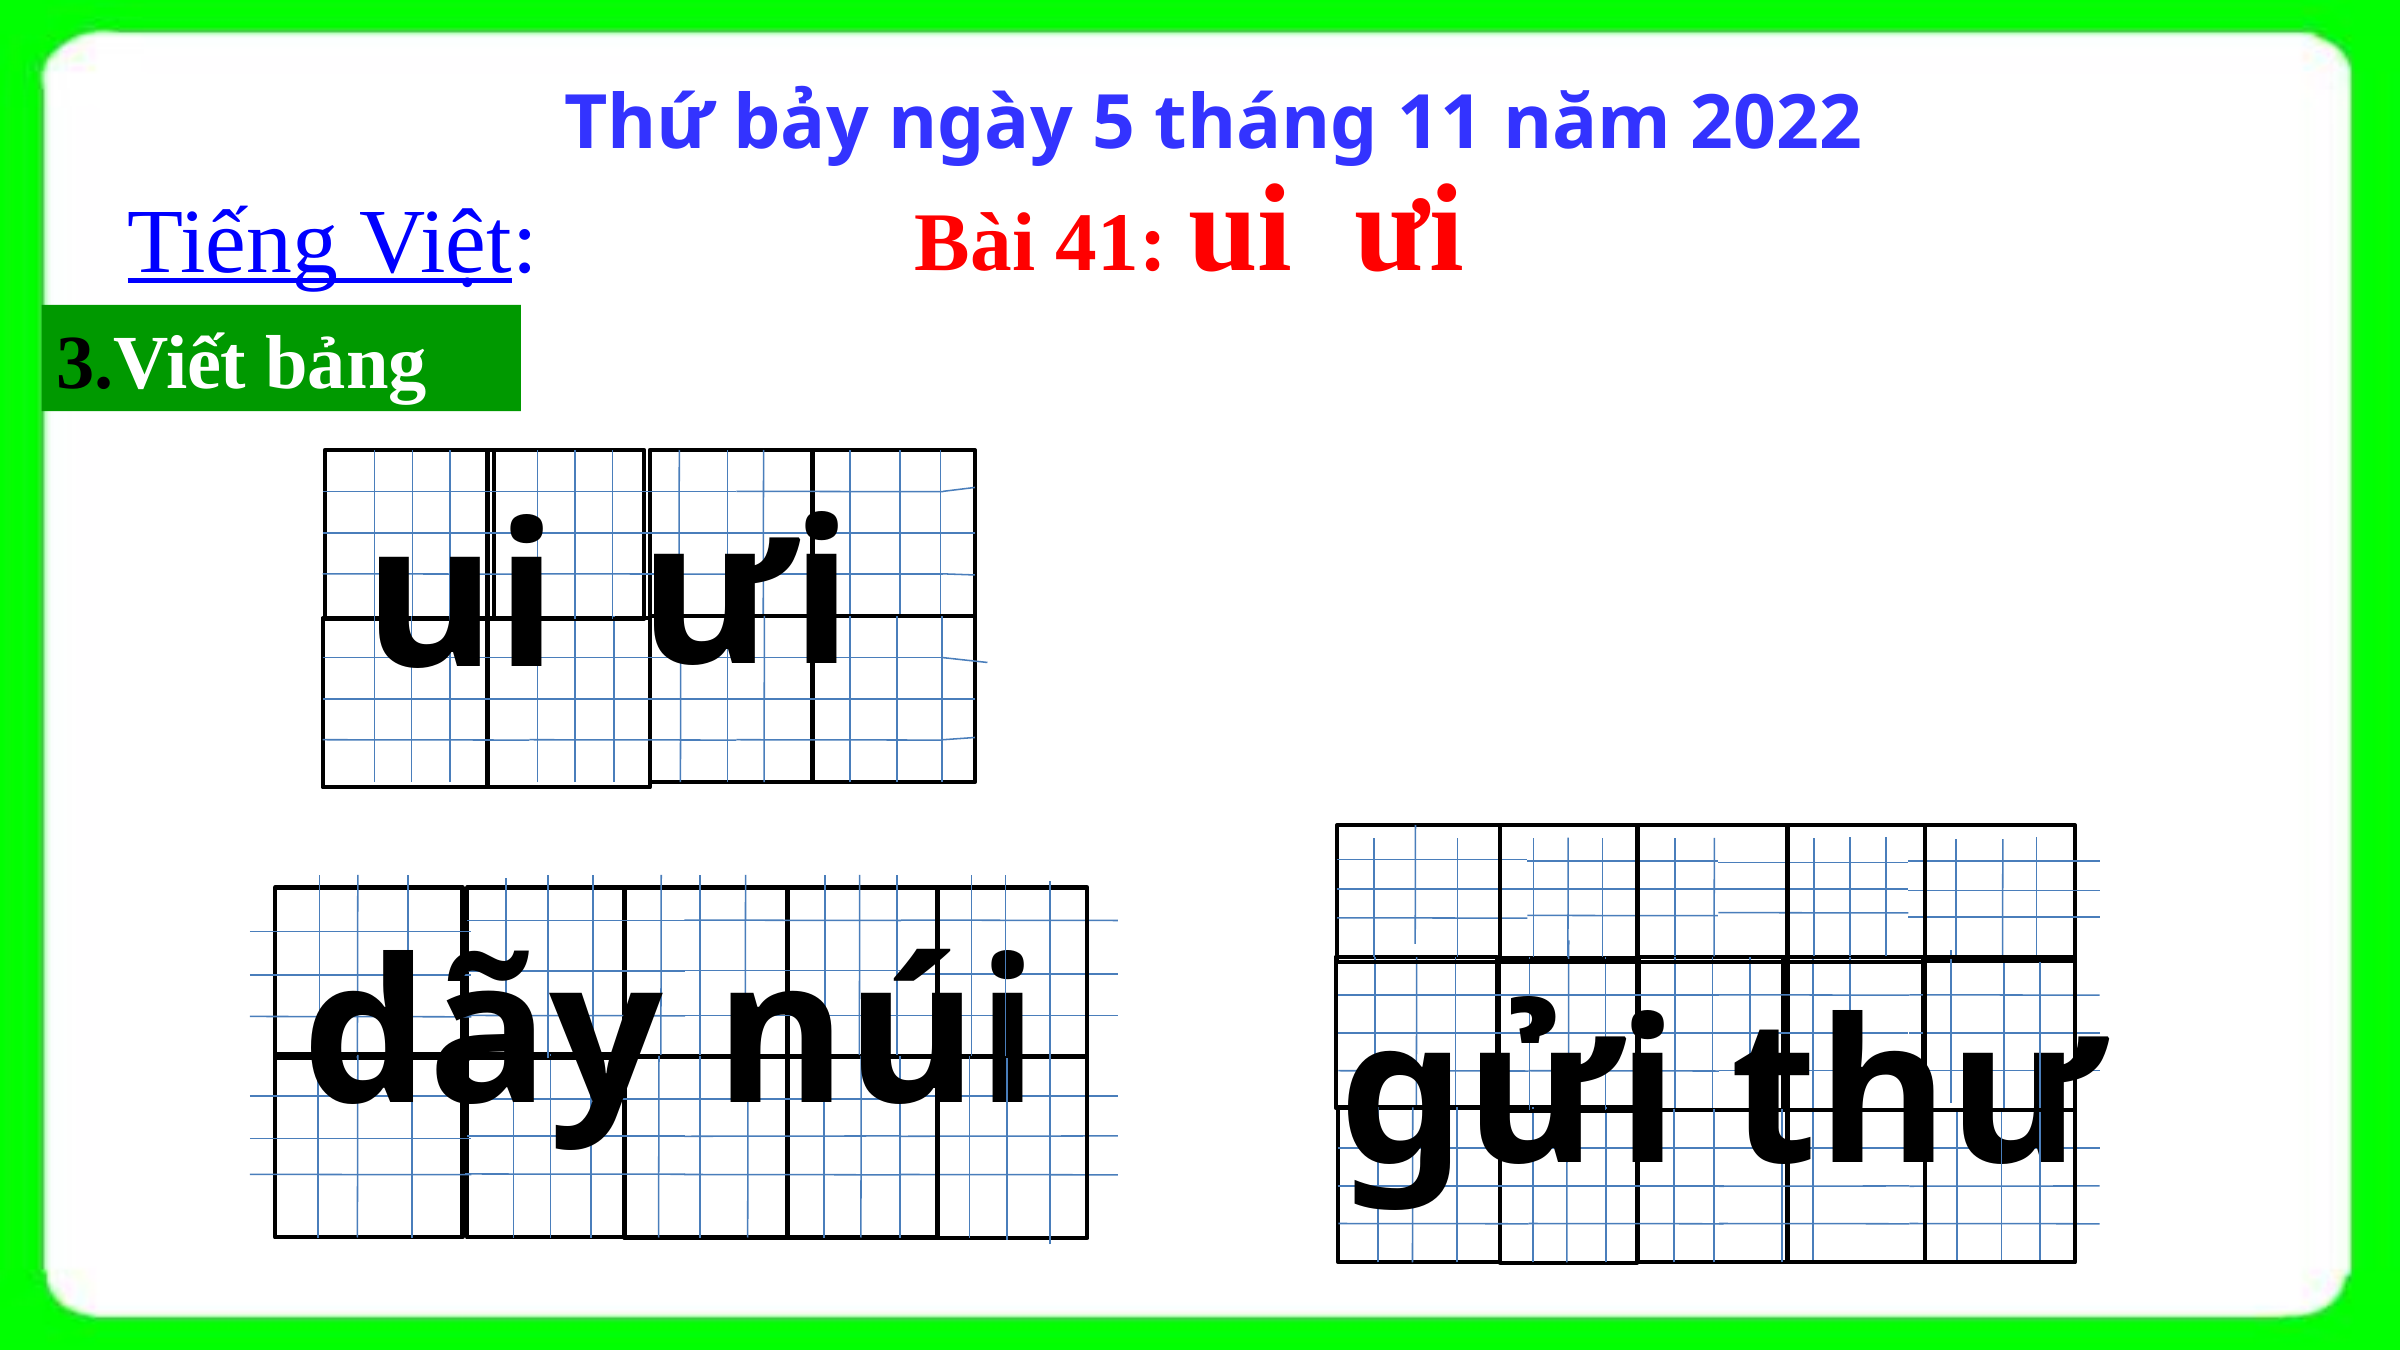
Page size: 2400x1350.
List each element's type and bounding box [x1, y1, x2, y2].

text_box [249, 874, 1119, 1238]
text_box [1335, 824, 2101, 1263]
text_box [322, 449, 988, 788]
picture [0, 0, 2400, 1350]
